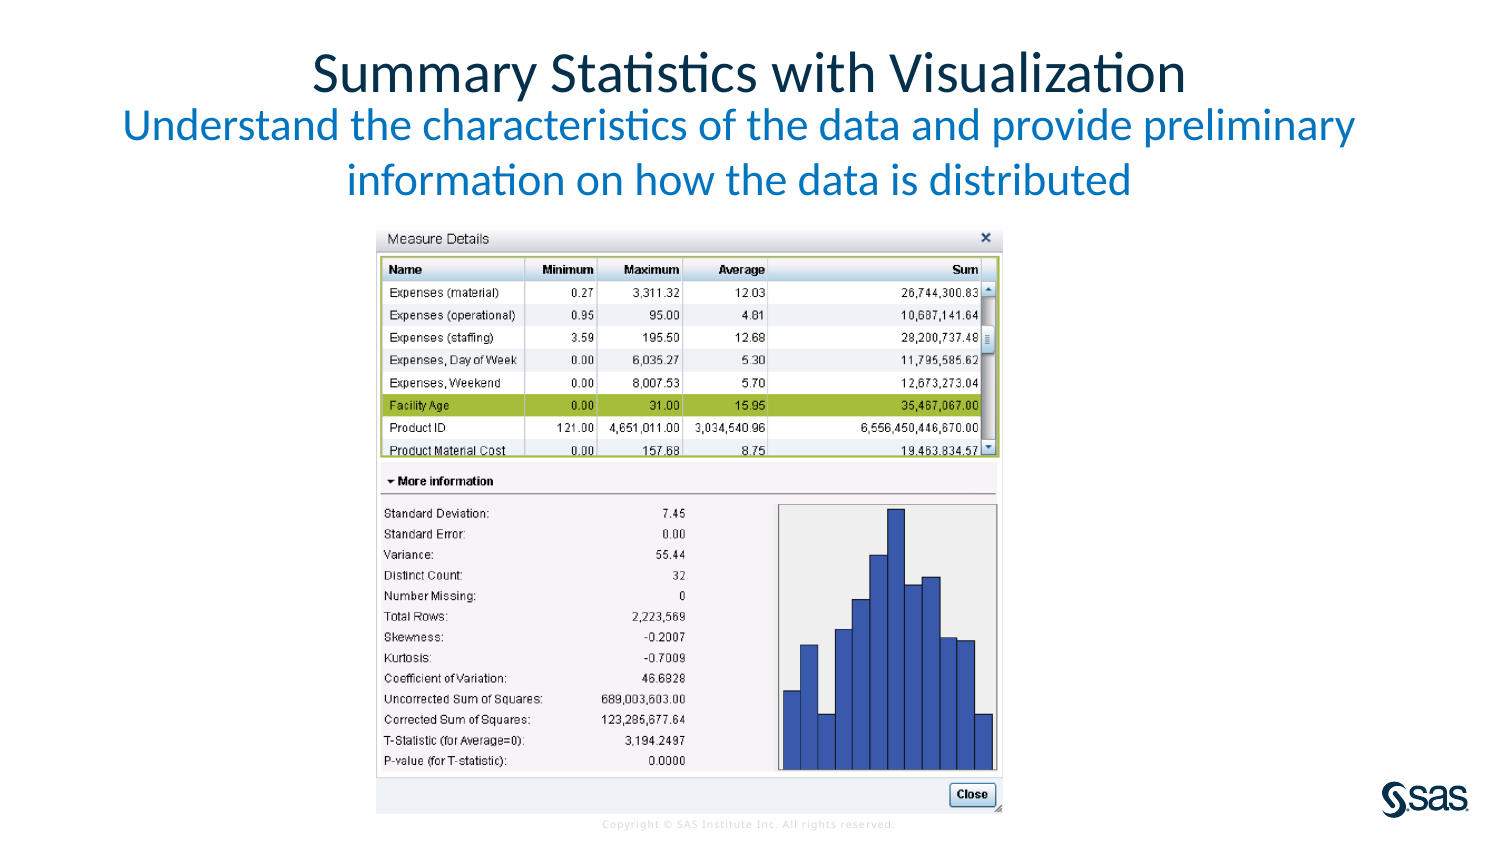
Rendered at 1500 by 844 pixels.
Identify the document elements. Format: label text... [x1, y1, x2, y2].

title Summary Statistics with Visualization [102, 31, 1398, 107]
list Understand the characteristics of the data and provide preliminary information on how the data is distributed [32, 127, 1447, 173]
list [372, 223, 1011, 821]
